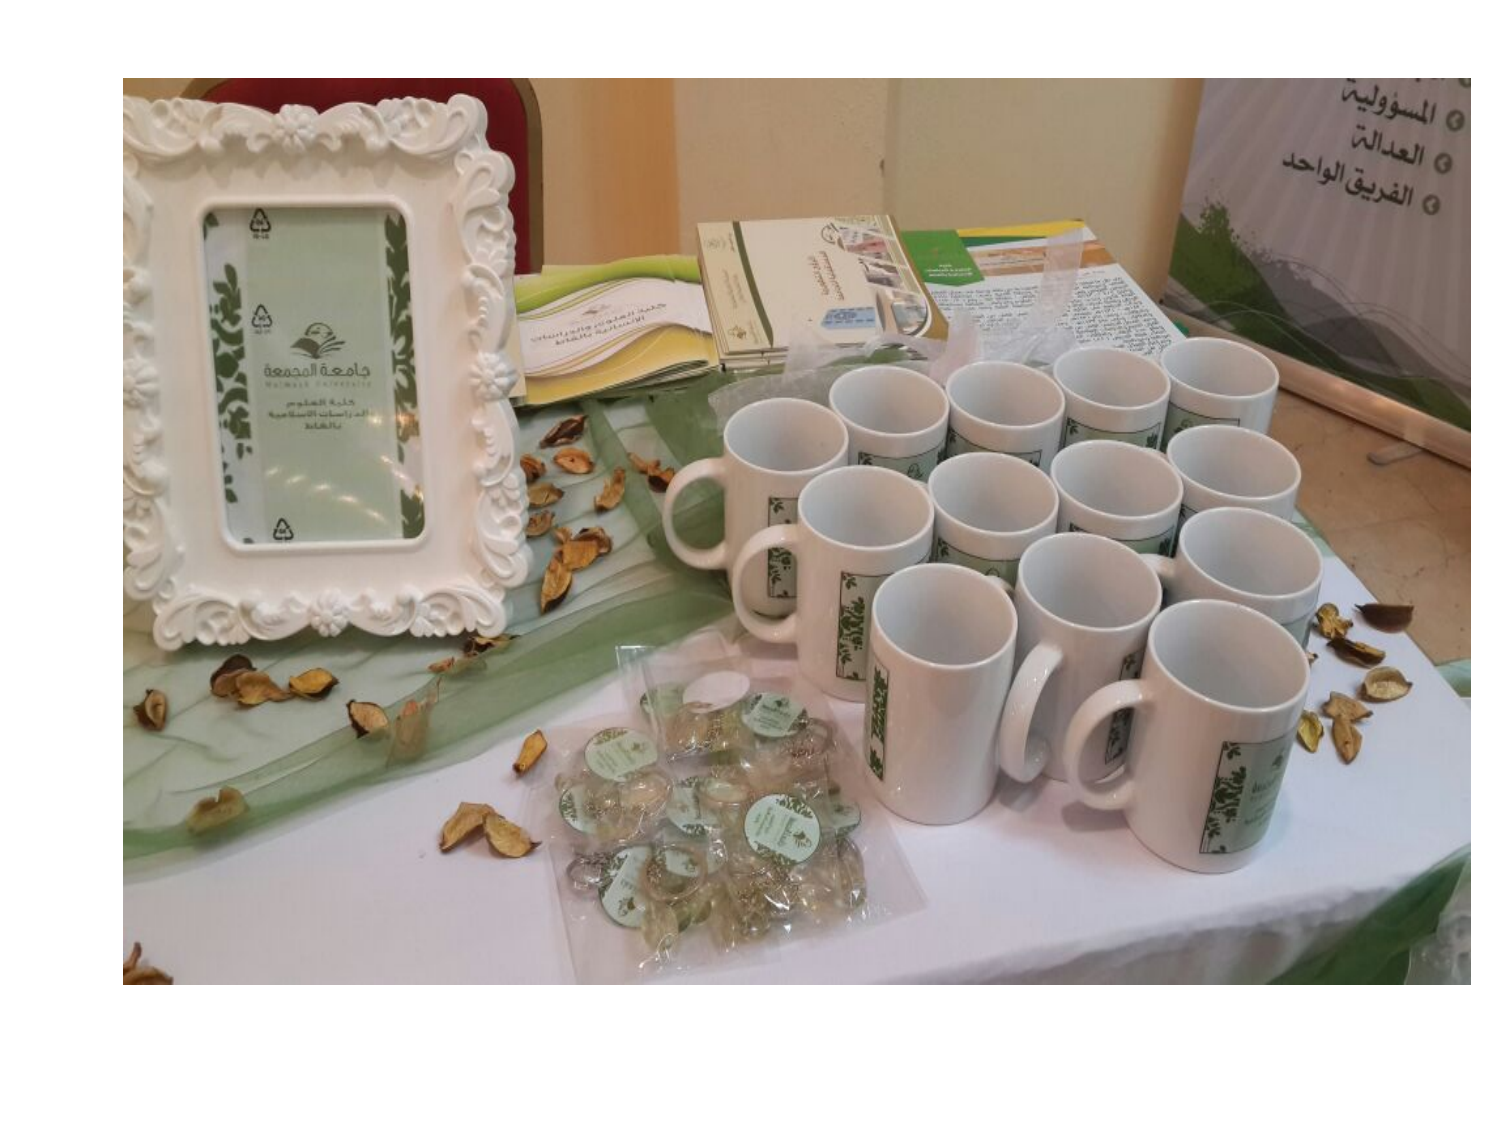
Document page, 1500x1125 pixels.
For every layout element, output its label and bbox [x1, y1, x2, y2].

picture [123, 77, 1471, 985]
